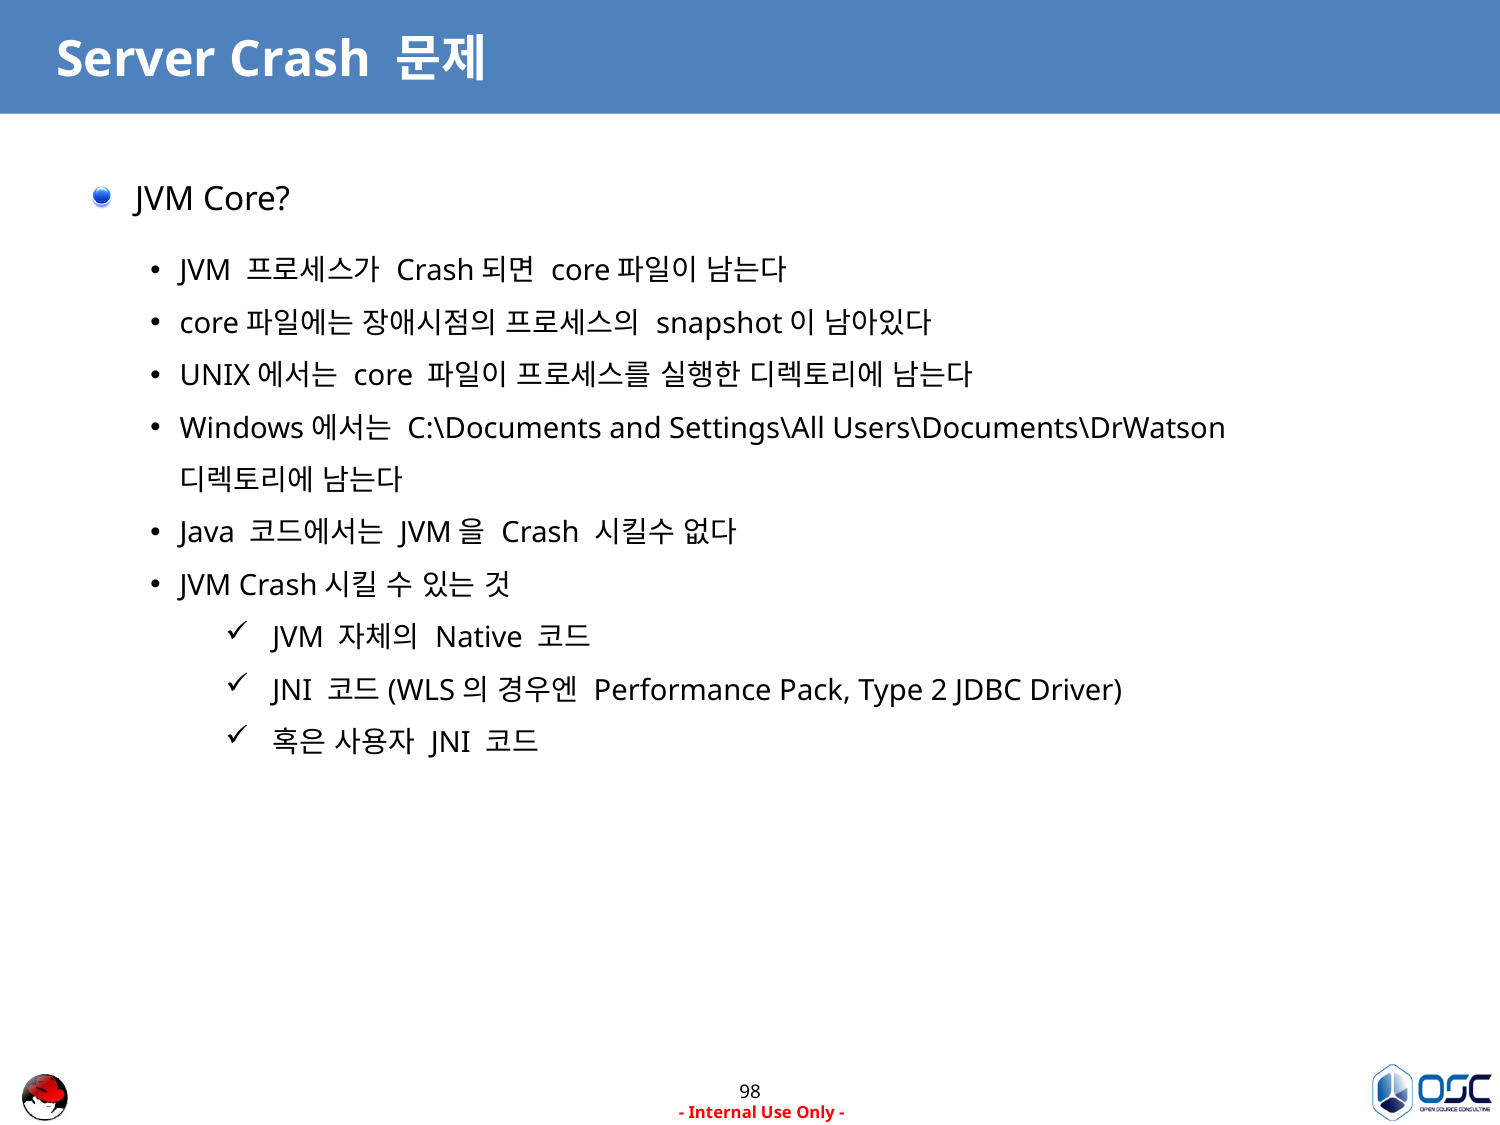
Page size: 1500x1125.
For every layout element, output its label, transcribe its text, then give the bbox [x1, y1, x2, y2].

text_box JVM 프로세스가 Crash되면 core파일이 남는다 core파일에는 장애시점의 프로세스의 snapshot이 남아있다 UNIX에서는 core 파일이 프로세스를 실행한 디렉토리에 남는다 Windows에서는 C:\Documents and Settings\All Users\Documents\DrWatson 디렉토리에 남는다 Java 코드에서는 JVM을 Crash 시킬수 없다 JVM Crash시킬 수 있는 것 JVM 자체의 Native 코드 JNI 코드(WLS의 경우엔 Performance Pack, Type 2 JDBC Driver) 혹은 사용자 JNI 코드 [135, 226, 1365, 924]
picture [1371, 1063, 1492, 1121]
picture [91, 185, 112, 209]
text_box JVM Core? [76, 161, 1365, 224]
picture [21, 1073, 68, 1121]
title Server Crash 문제 [40, 0, 1449, 114]
